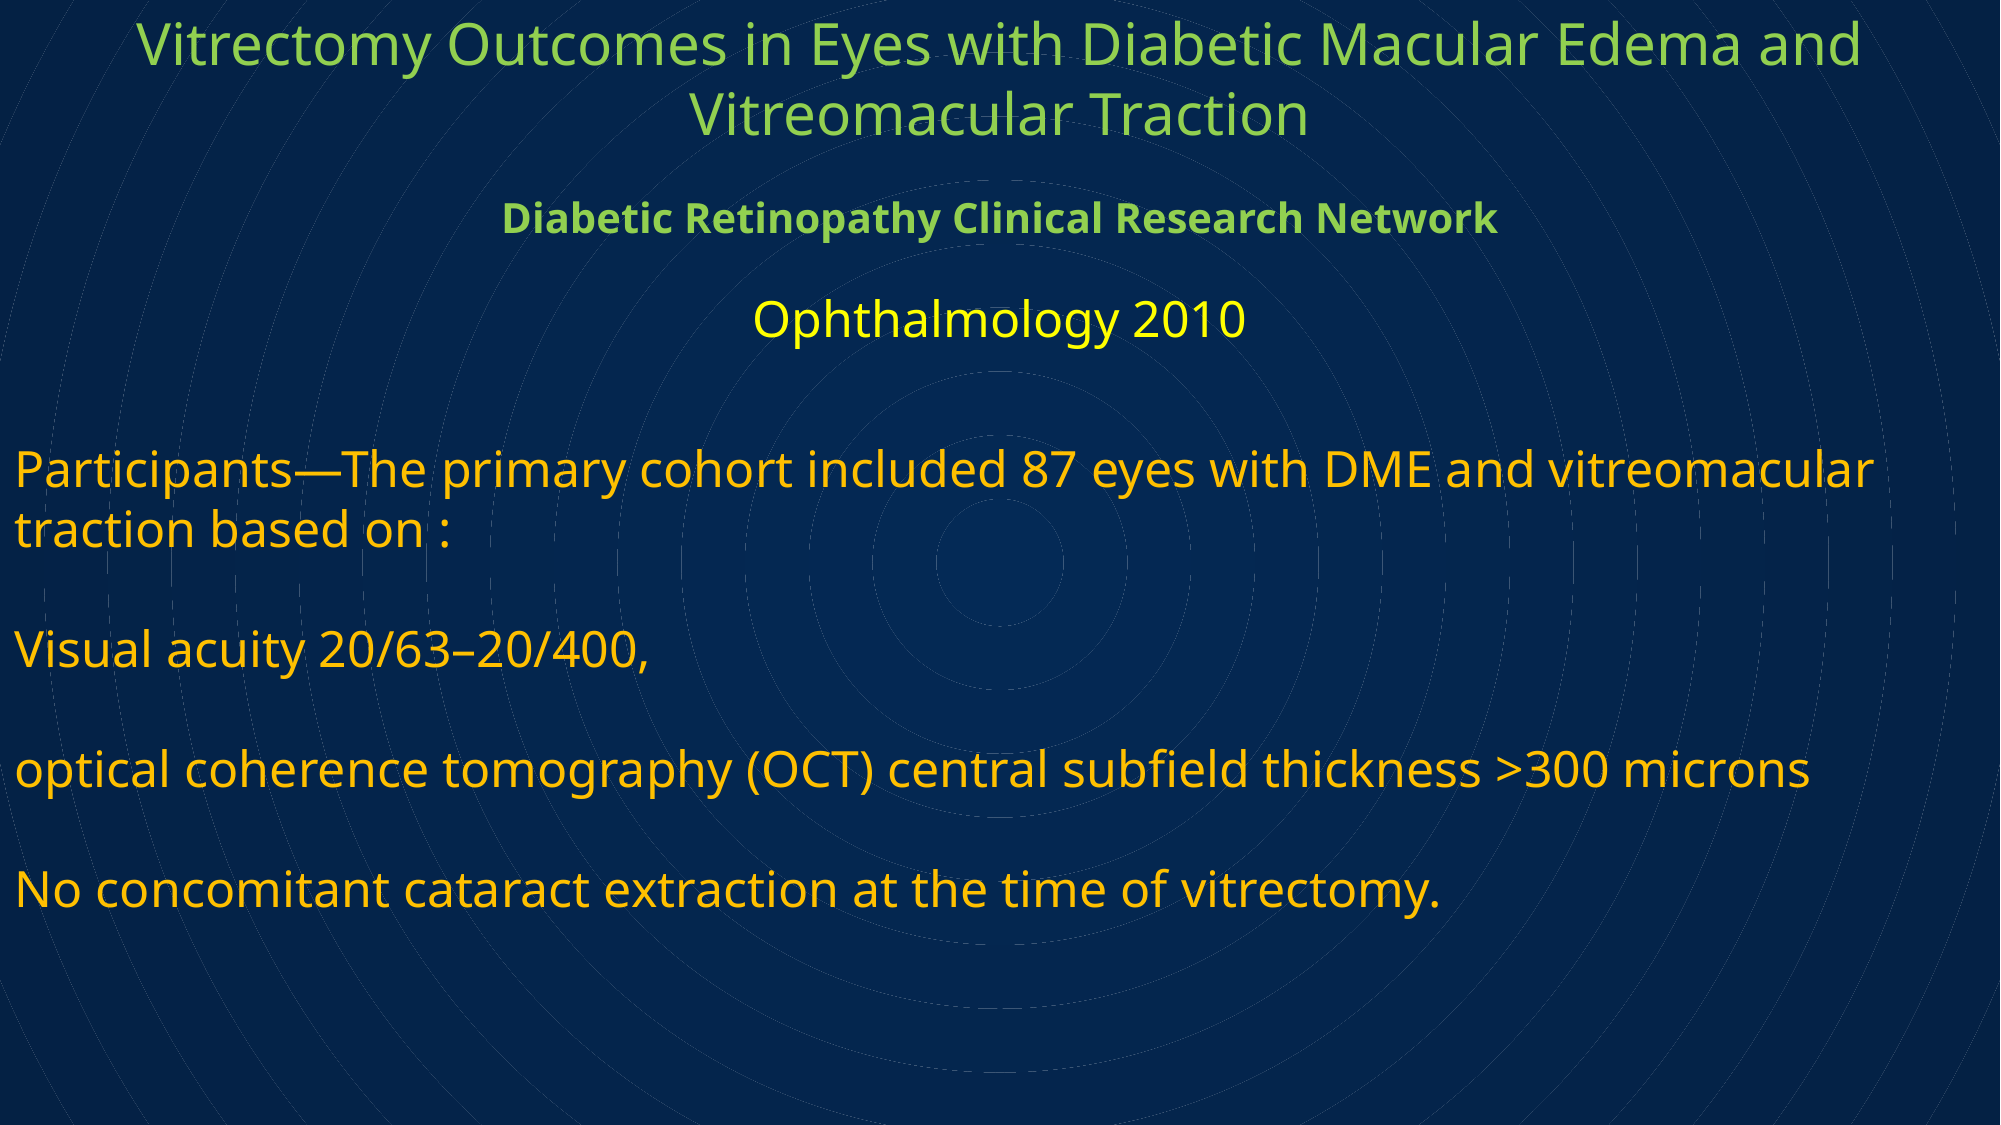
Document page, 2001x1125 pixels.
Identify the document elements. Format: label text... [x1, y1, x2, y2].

text_box Vitrectomy Outcomes in Eyes with Diabetic Macular Edema and Vitreomacular Traction Diabetic Retinopathy Clinical Research Network Ophthalmology 2010 Participants—The primary cohort included 87 eyes with DME and vitreomacular traction based on : Visual acuity 20/63–20/400, optical coherence tomography (OCT) central subfield thickness >300 microns No concomitant cataract extraction at the time of vitrectomy. [0, 0, 2000, 1075]
